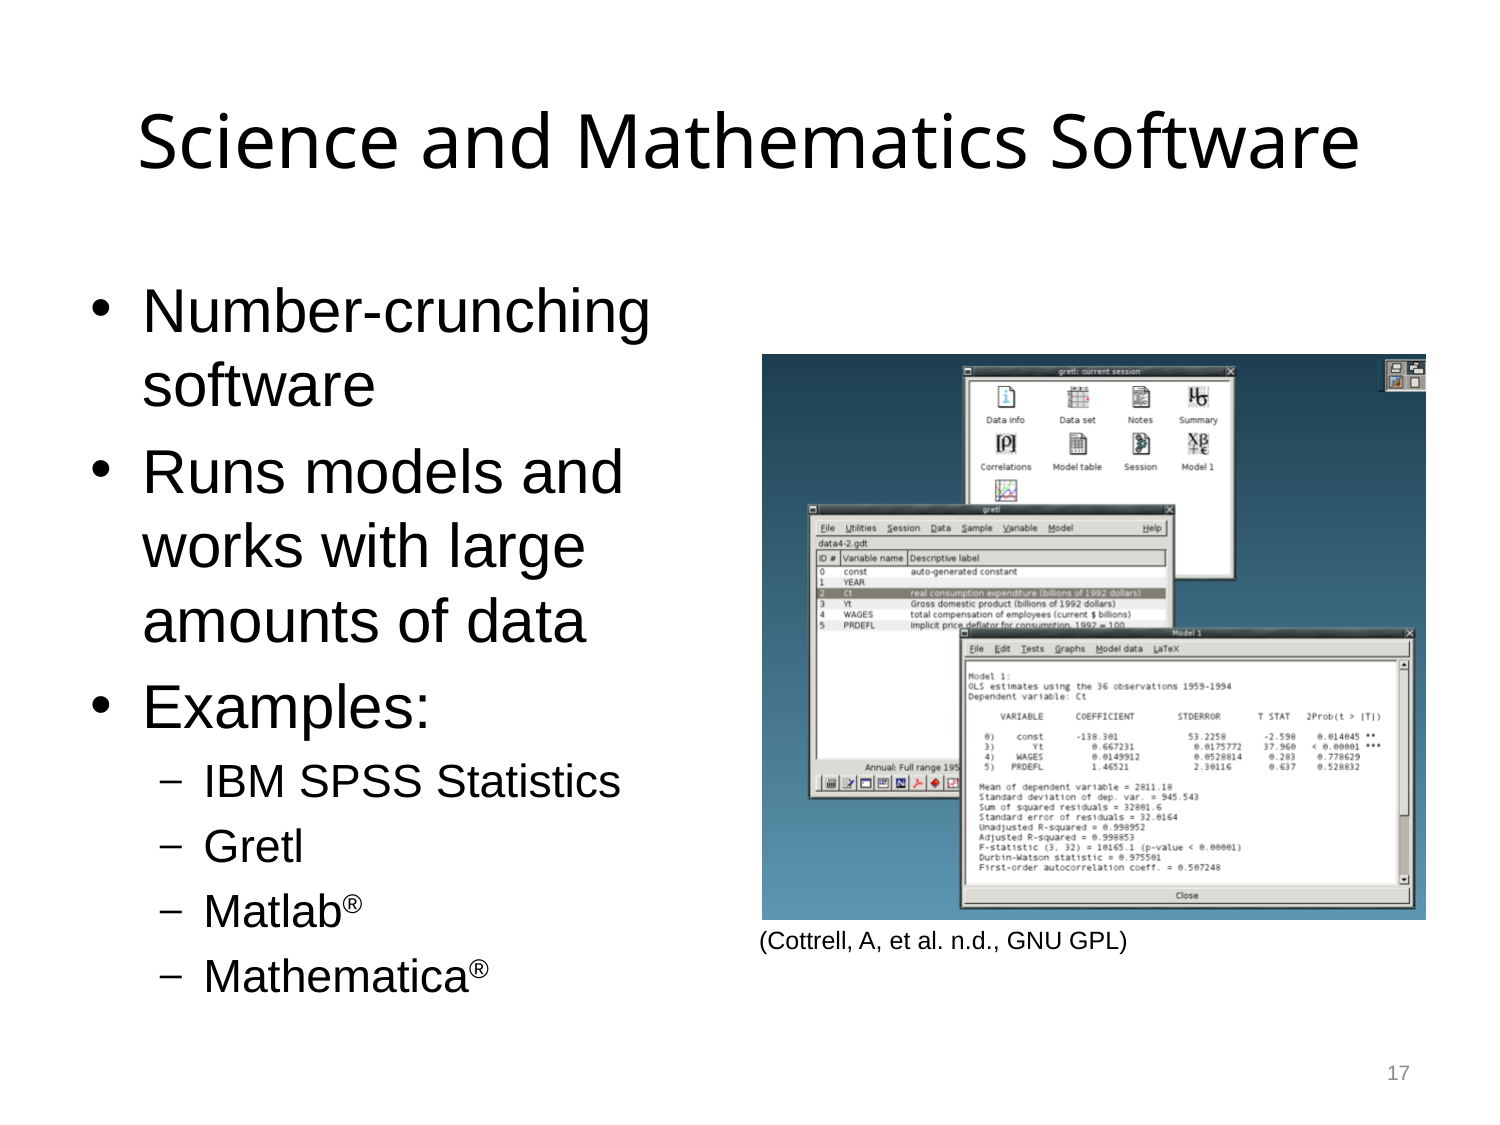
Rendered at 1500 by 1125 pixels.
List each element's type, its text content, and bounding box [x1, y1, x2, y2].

list Number-crunching software Runs models and works with large amounts of data Examples: IBM SPSS Statistics Gretl Matlab® Mathematica® [75, 262, 738, 1013]
slide_number 17 [1341, 1027, 1425, 1118]
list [762, 354, 1426, 921]
list (Cottrell, A, et al. n.d., GNU GPL) [744, 916, 1311, 975]
title Science and Mathematics Software [75, 45, 1425, 233]
